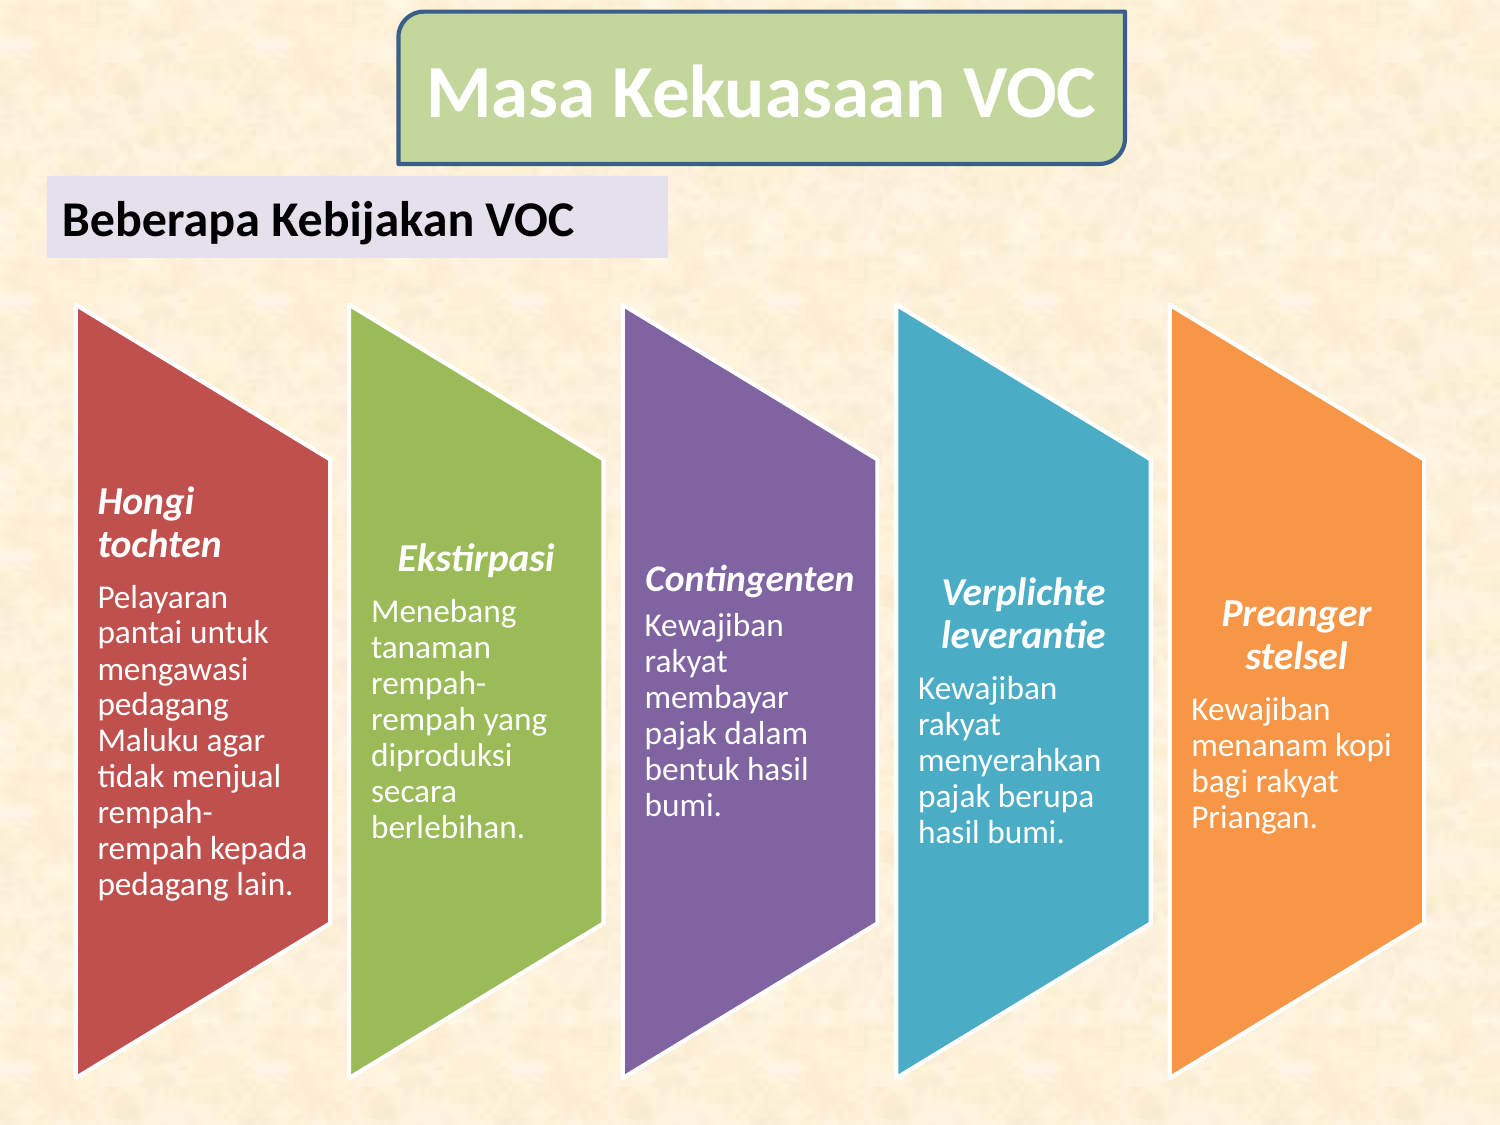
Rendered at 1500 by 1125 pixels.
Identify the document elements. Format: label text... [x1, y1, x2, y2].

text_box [896, 304, 1151, 1079]
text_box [75, 304, 331, 1079]
text_box Masa Kekuasaan VOC [396, 9, 1128, 167]
picture [0, 0, 1500, 1125]
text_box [622, 304, 878, 1079]
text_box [1169, 304, 1425, 1079]
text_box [348, 304, 604, 1079]
title Beberapa Kebijakan VOC [46, 175, 669, 259]
